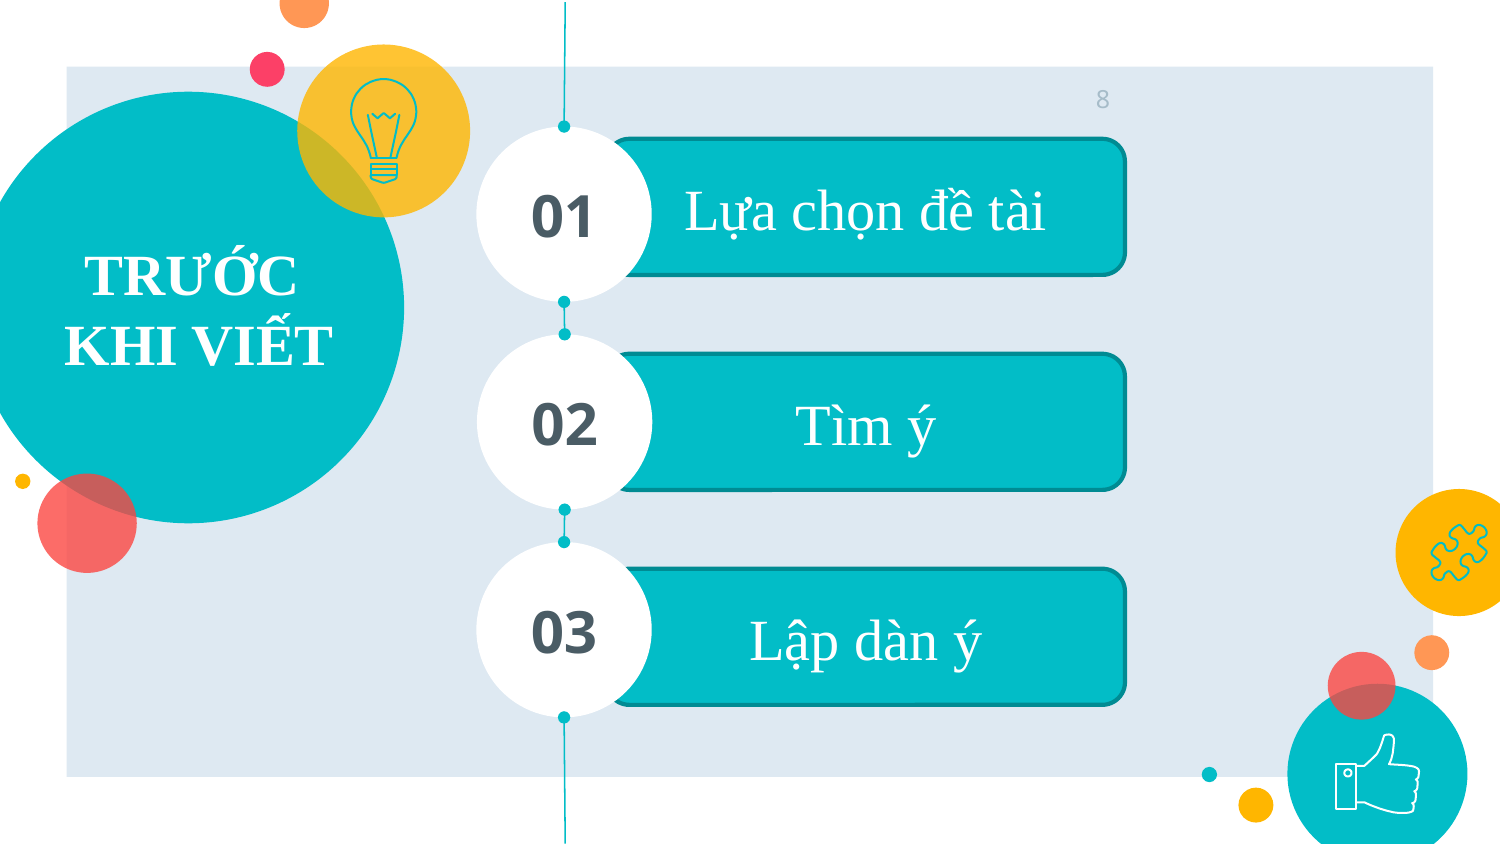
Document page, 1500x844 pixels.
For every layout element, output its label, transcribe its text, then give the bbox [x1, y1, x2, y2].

text_box Lập dàn ý [614, 566, 1128, 707]
text_box 01 [476, 126, 652, 302]
text_box Lựa chọn đề tài [614, 136, 1128, 278]
text_box 03 [476, 542, 652, 718]
title TRƯỚC KHI VIẾT [23, 91, 375, 524]
slide_number 8 [1035, 68, 1125, 134]
text_box 02 [476, 334, 653, 510]
text_box Tìm ý [620, 351, 1128, 493]
